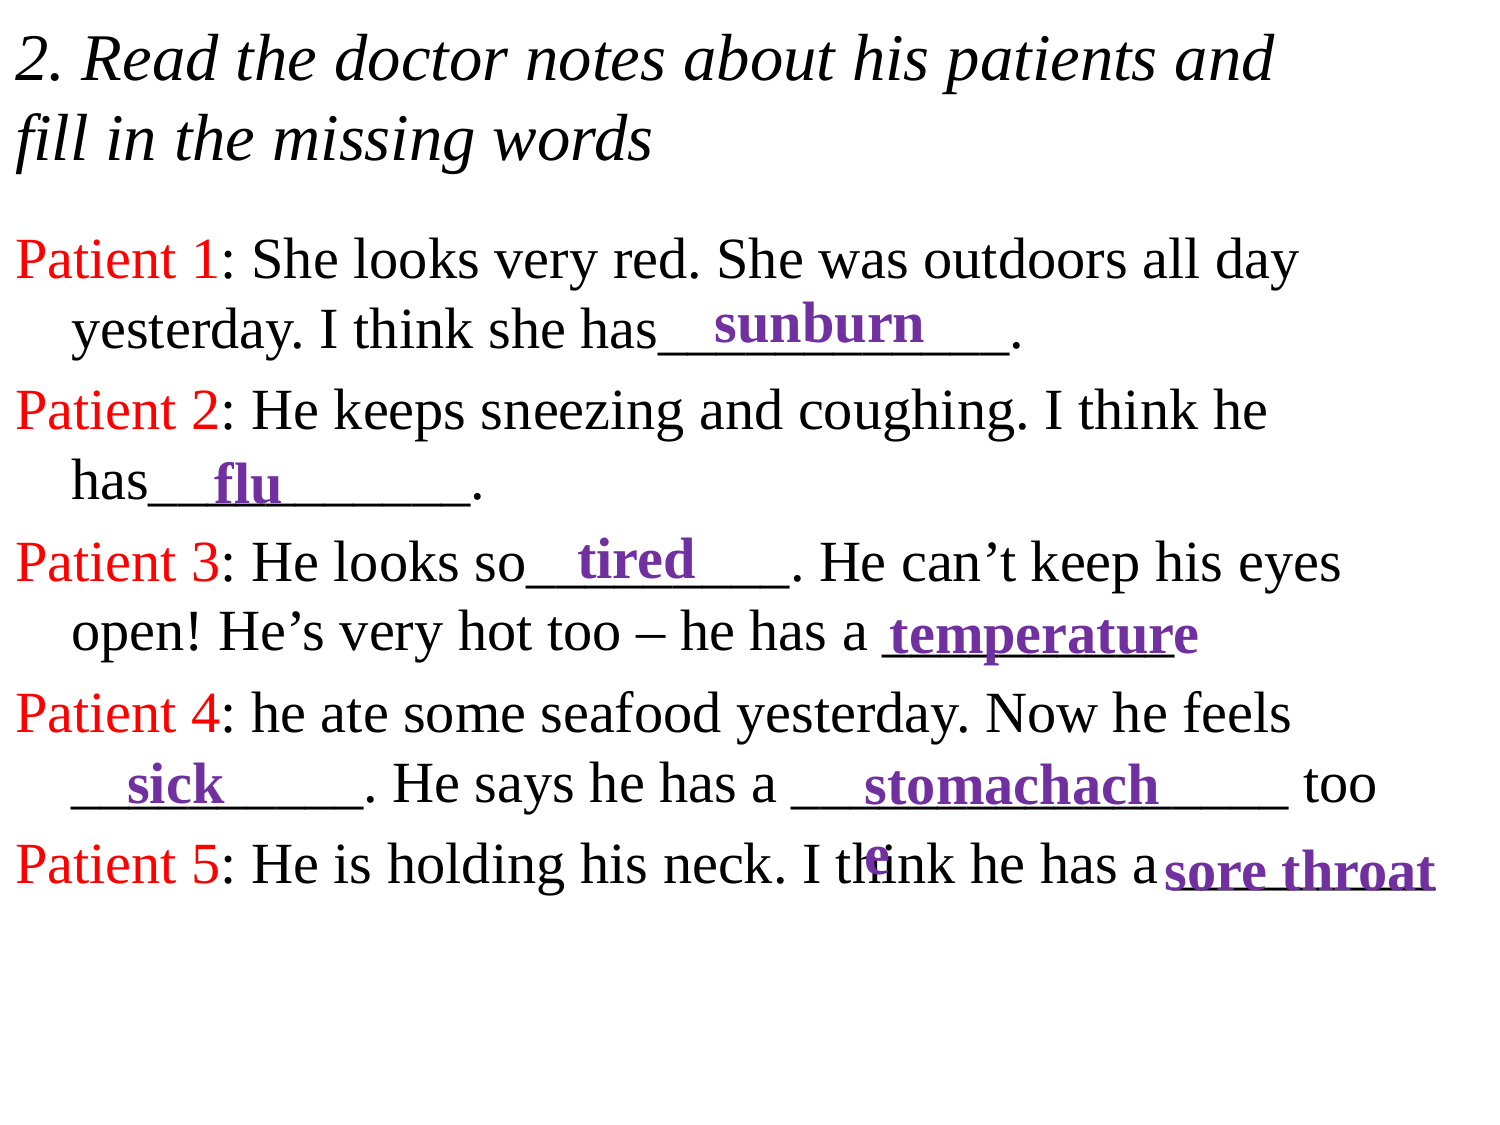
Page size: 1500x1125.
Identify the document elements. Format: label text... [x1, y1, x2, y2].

text_box sore throat [1149, 825, 1500, 910]
list Patient 1: She looks very red. She was outdoors all day yesterday. I think she has____________. Patient 2: He keeps sneezing and coughing. I think he has___________. Patient 3: He looks so_________. He can’t keep his eyes open! He’s very hot too – he has a __________. Patient 4: he ate some seafood yesterday. Now he feels __________. He says he has a _________________ too Patient 5: He is holding his neck. I think he has a _________ [0, 212, 1500, 963]
text_box tired [562, 512, 738, 598]
text_box sick [112, 737, 275, 823]
text_box flu [200, 437, 325, 523]
title 2. Read the doctor notes about his patients and fill in the missing words [0, 0, 1350, 188]
text_box temperature [875, 587, 1225, 673]
text_box sunburn [699, 276, 1050, 362]
text_box stomachache [849, 739, 1200, 894]
